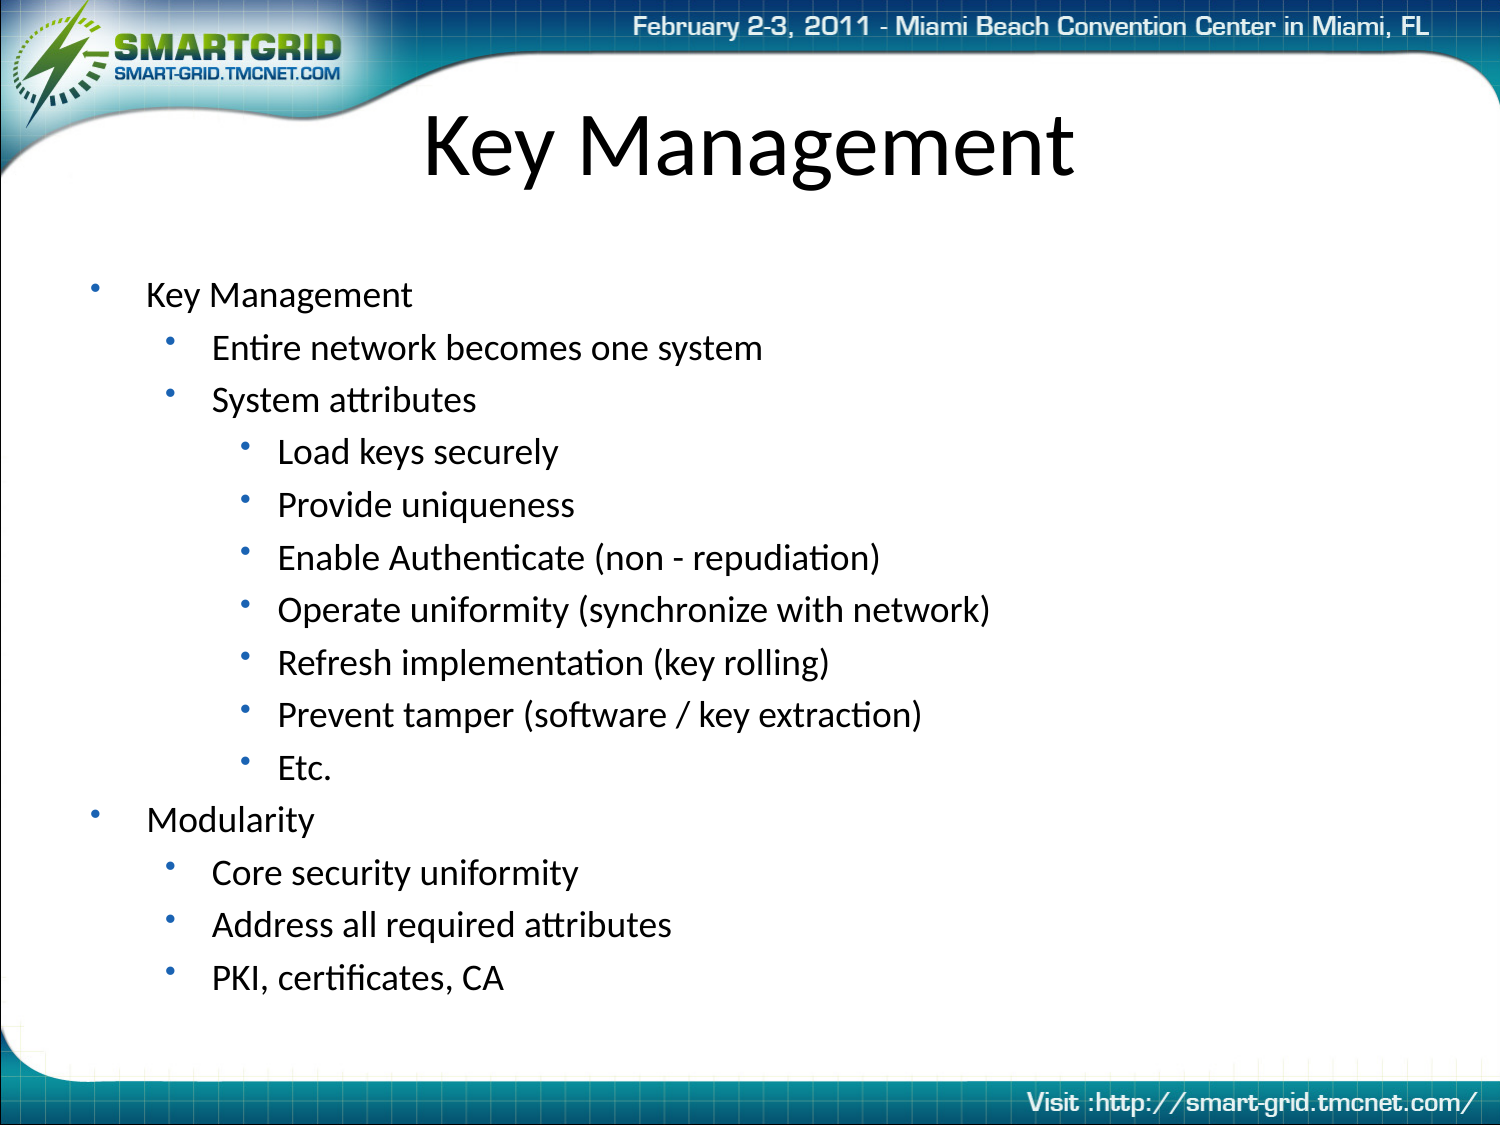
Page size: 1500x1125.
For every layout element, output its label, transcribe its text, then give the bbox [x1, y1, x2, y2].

picture [0, 0, 1500, 1125]
title Key Management [74, 44, 1426, 233]
list Key Management Entire network becomes one system System attributes Load keys securely Provide uniqueness Enable Authenticate (non - repudiation) Operate uniformity (synchronize with network) Refresh implementation (key rolling) Prevent tamper (software / key extraction) Etc. Modularity Core security uniformity Address all required attributes PKI, certificates, CA [74, 262, 1426, 1006]
